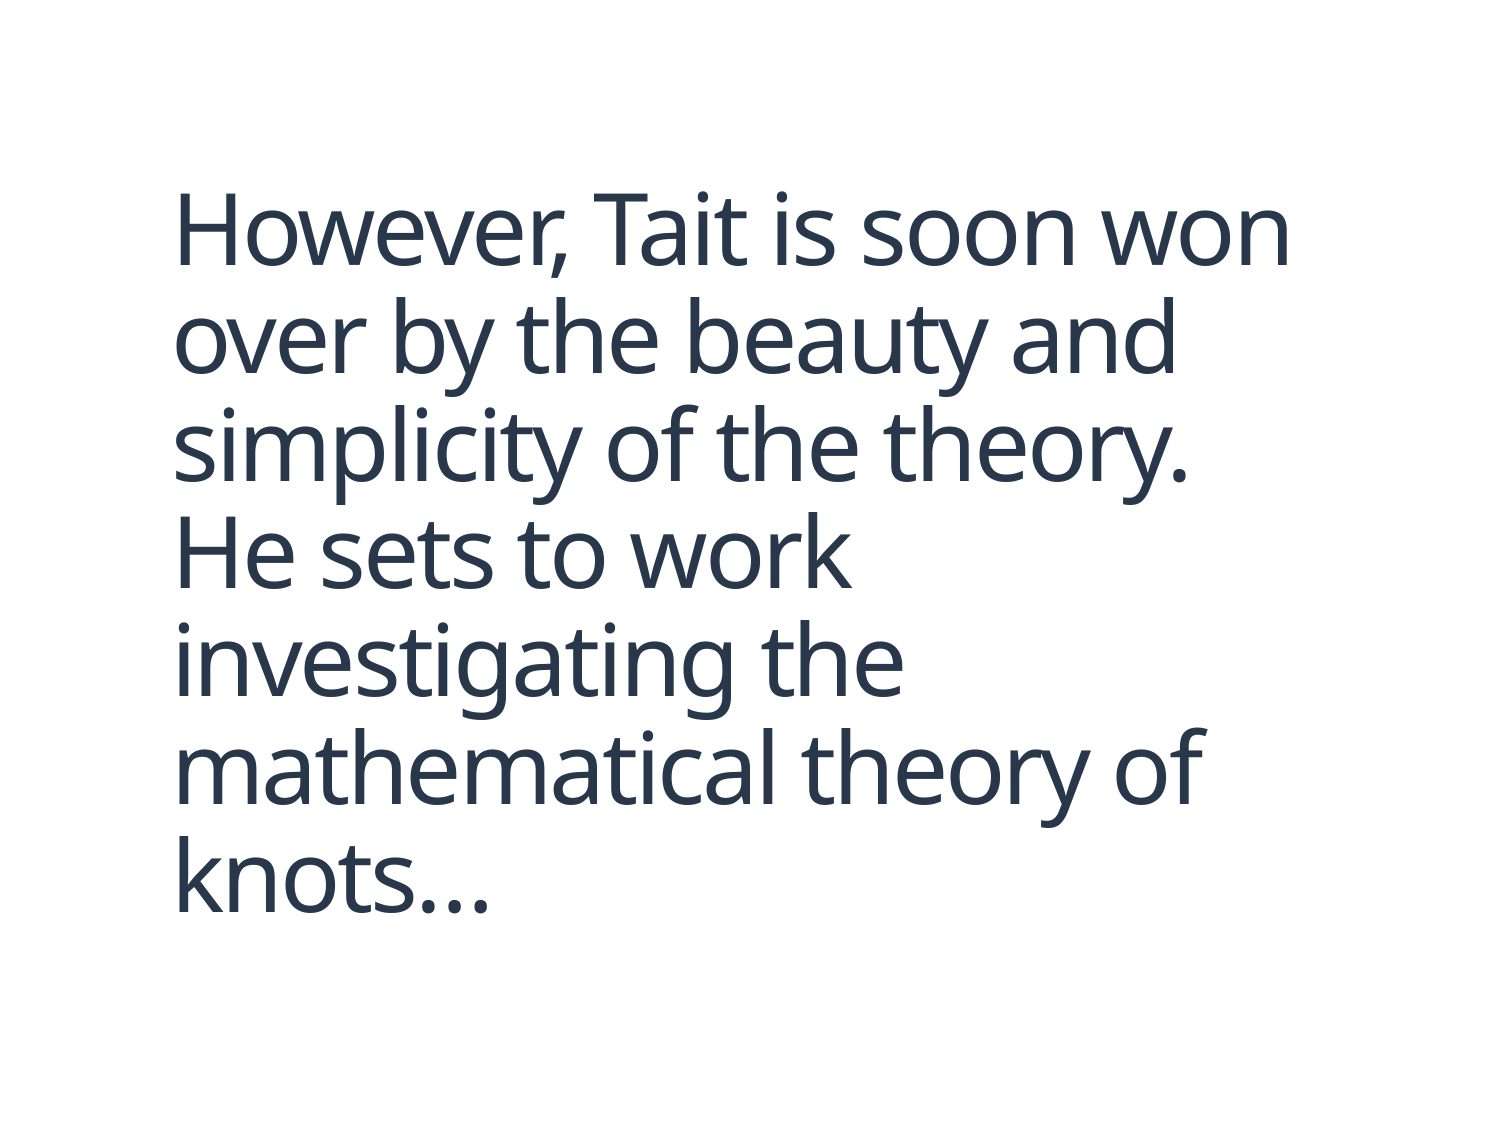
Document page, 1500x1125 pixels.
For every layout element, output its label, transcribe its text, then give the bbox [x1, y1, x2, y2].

title However, Tait is soon won over by the beauty and simplicity of the theory. He sets to work investigating the mathematical theory of knots… [171, 243, 1327, 870]
